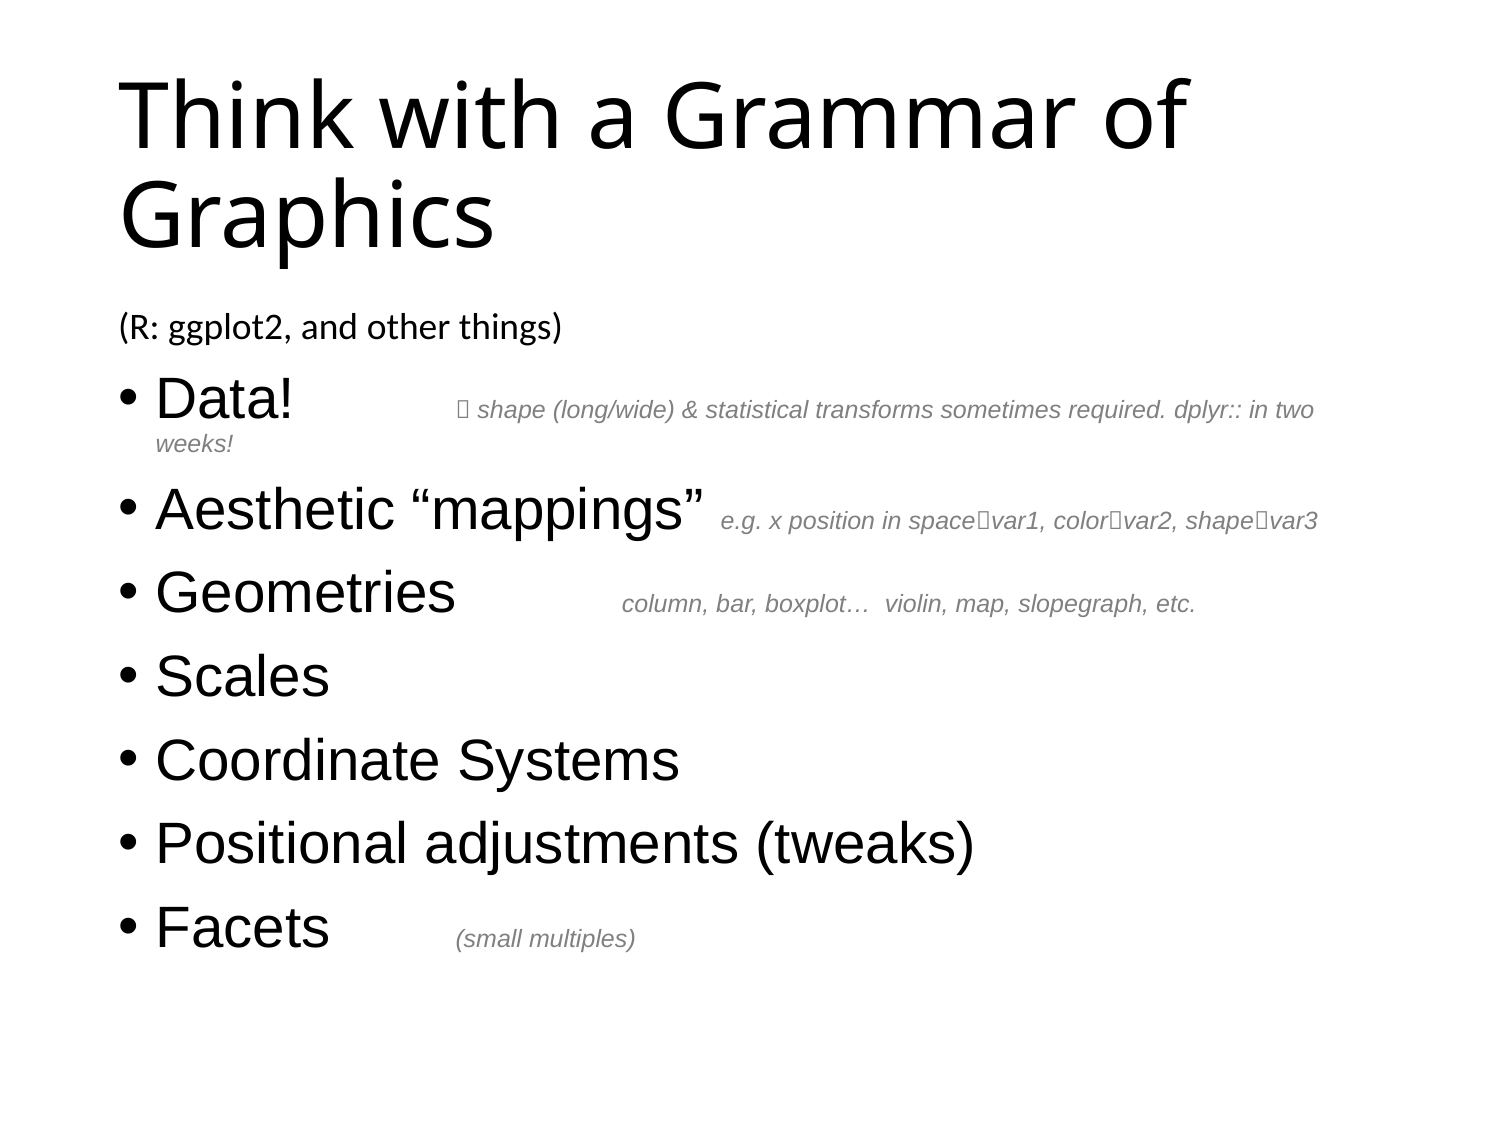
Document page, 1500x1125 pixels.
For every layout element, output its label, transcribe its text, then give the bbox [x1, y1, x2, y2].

title Think with a Grammar of Graphics [103, 59, 1397, 278]
list (R: ggplot2, and other things) Data!  shape (long/wide) & statistical transforms sometimes required. dplyr:: in two weeks! Aesthetic “mappings” e.g. x position in spacevar1, colorvar2, shapevar3 Geometries column, bar, boxplot… violin, map, slopegraph, etc. Scales Coordinate Systems Positional adjustments (tweaks) Facets (small multiples) [103, 299, 1397, 1014]
